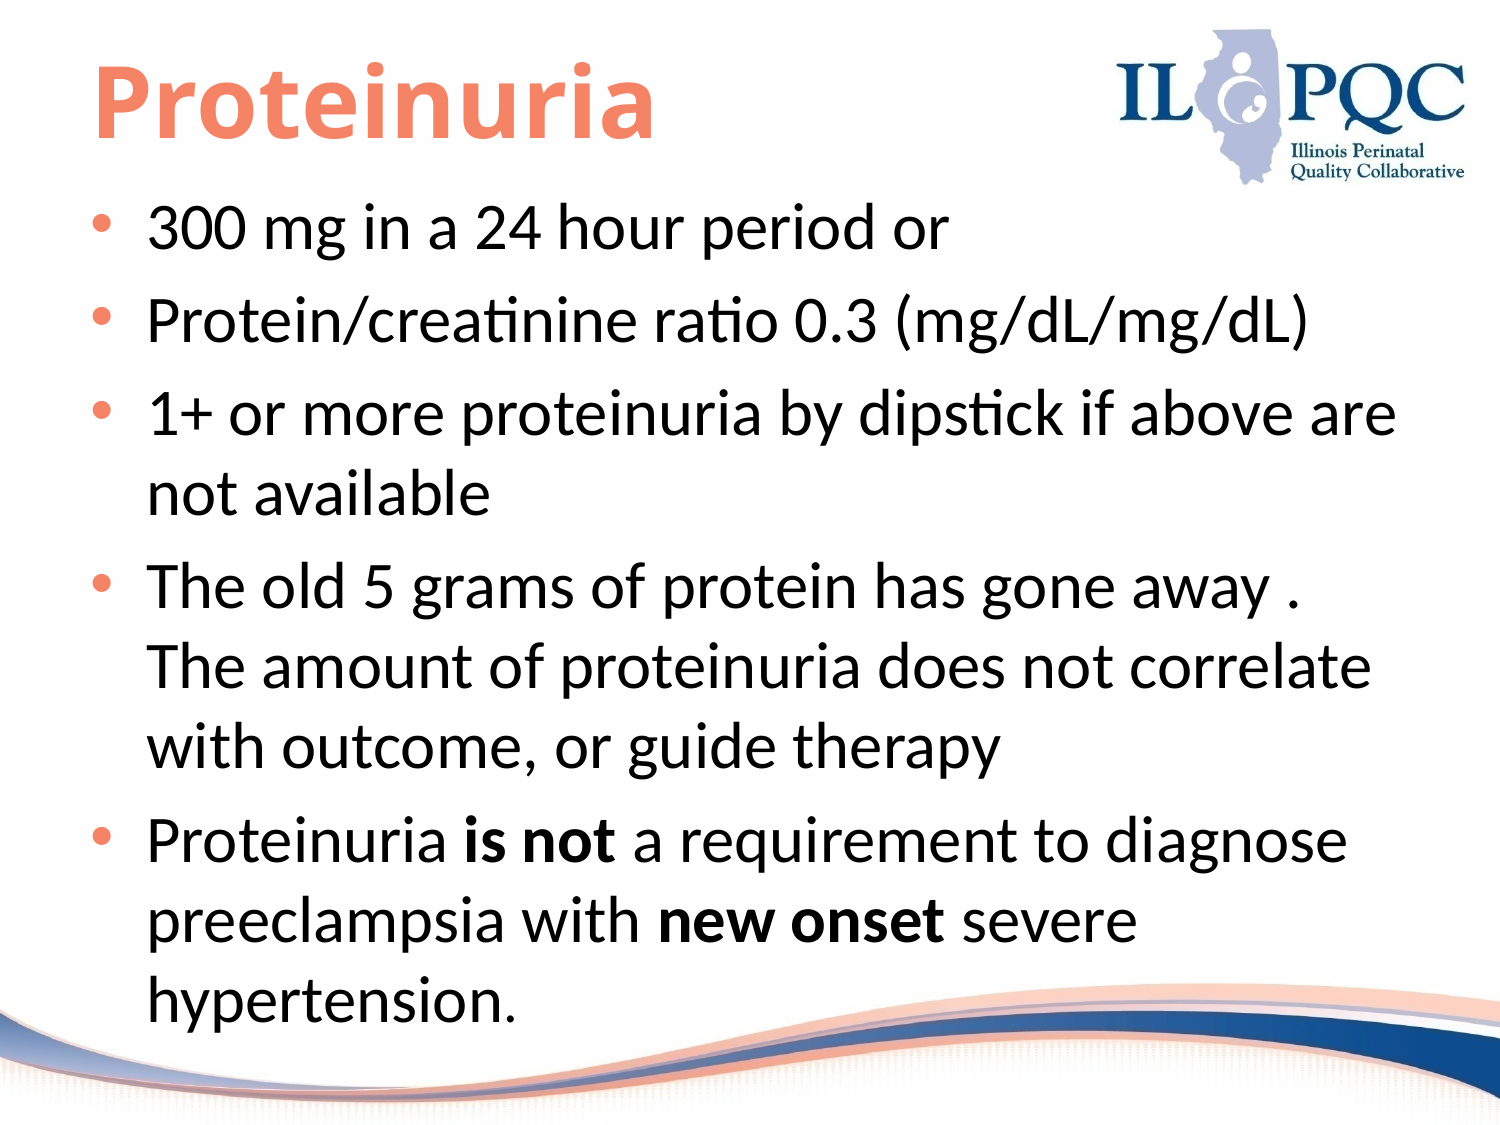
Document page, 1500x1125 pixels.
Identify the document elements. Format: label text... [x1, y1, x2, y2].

list 300 mg in a 24 hour period or Protein/creatinine ratio 0.3 (mg/dL/mg/dL) 1+ or more proteinuria by dipstick if above are not available The old 5 grams of protein has gone away . The amount of proteinuria does not correlate with outcome, or guide therapy Proteinuria is not a requirement to diagnose preeclampsia with new onset severe hypertension. [75, 174, 1425, 918]
picture [0, 0, 1500, 1125]
title Proteinuria [75, 5, 1425, 174]
